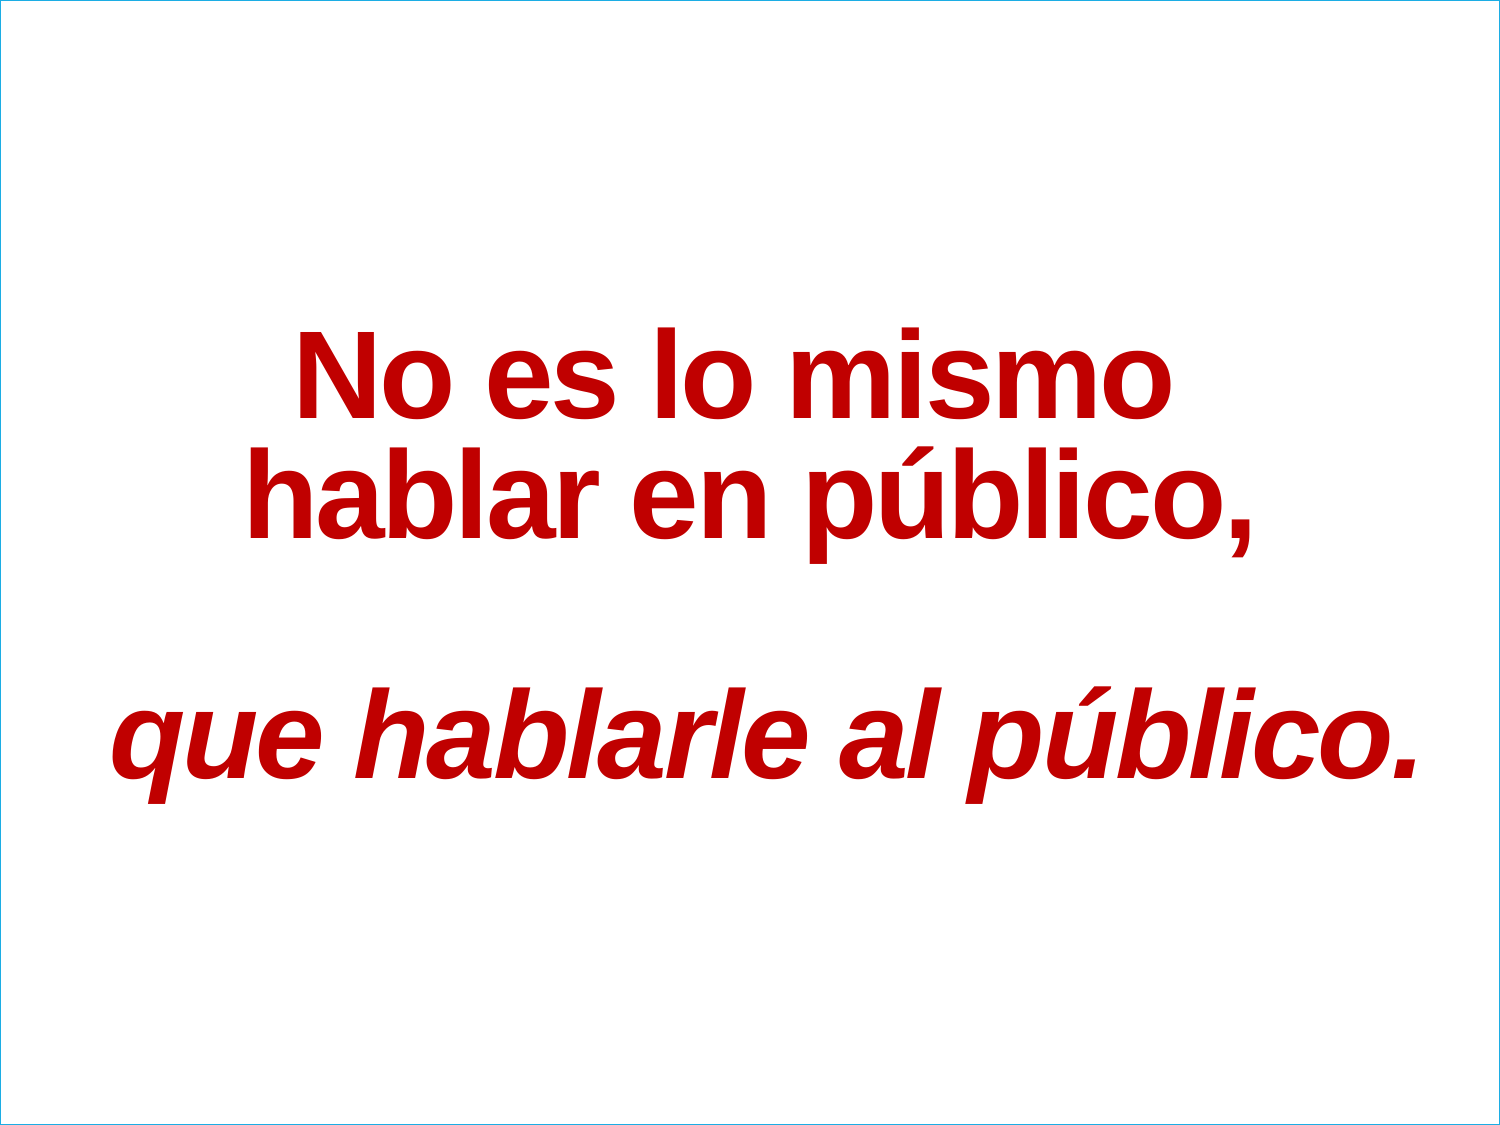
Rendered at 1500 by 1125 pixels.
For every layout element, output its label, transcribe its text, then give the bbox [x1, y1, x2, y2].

title No es lo mismo hablar en público, que hablarle al público. [0, 0, 1500, 1125]
